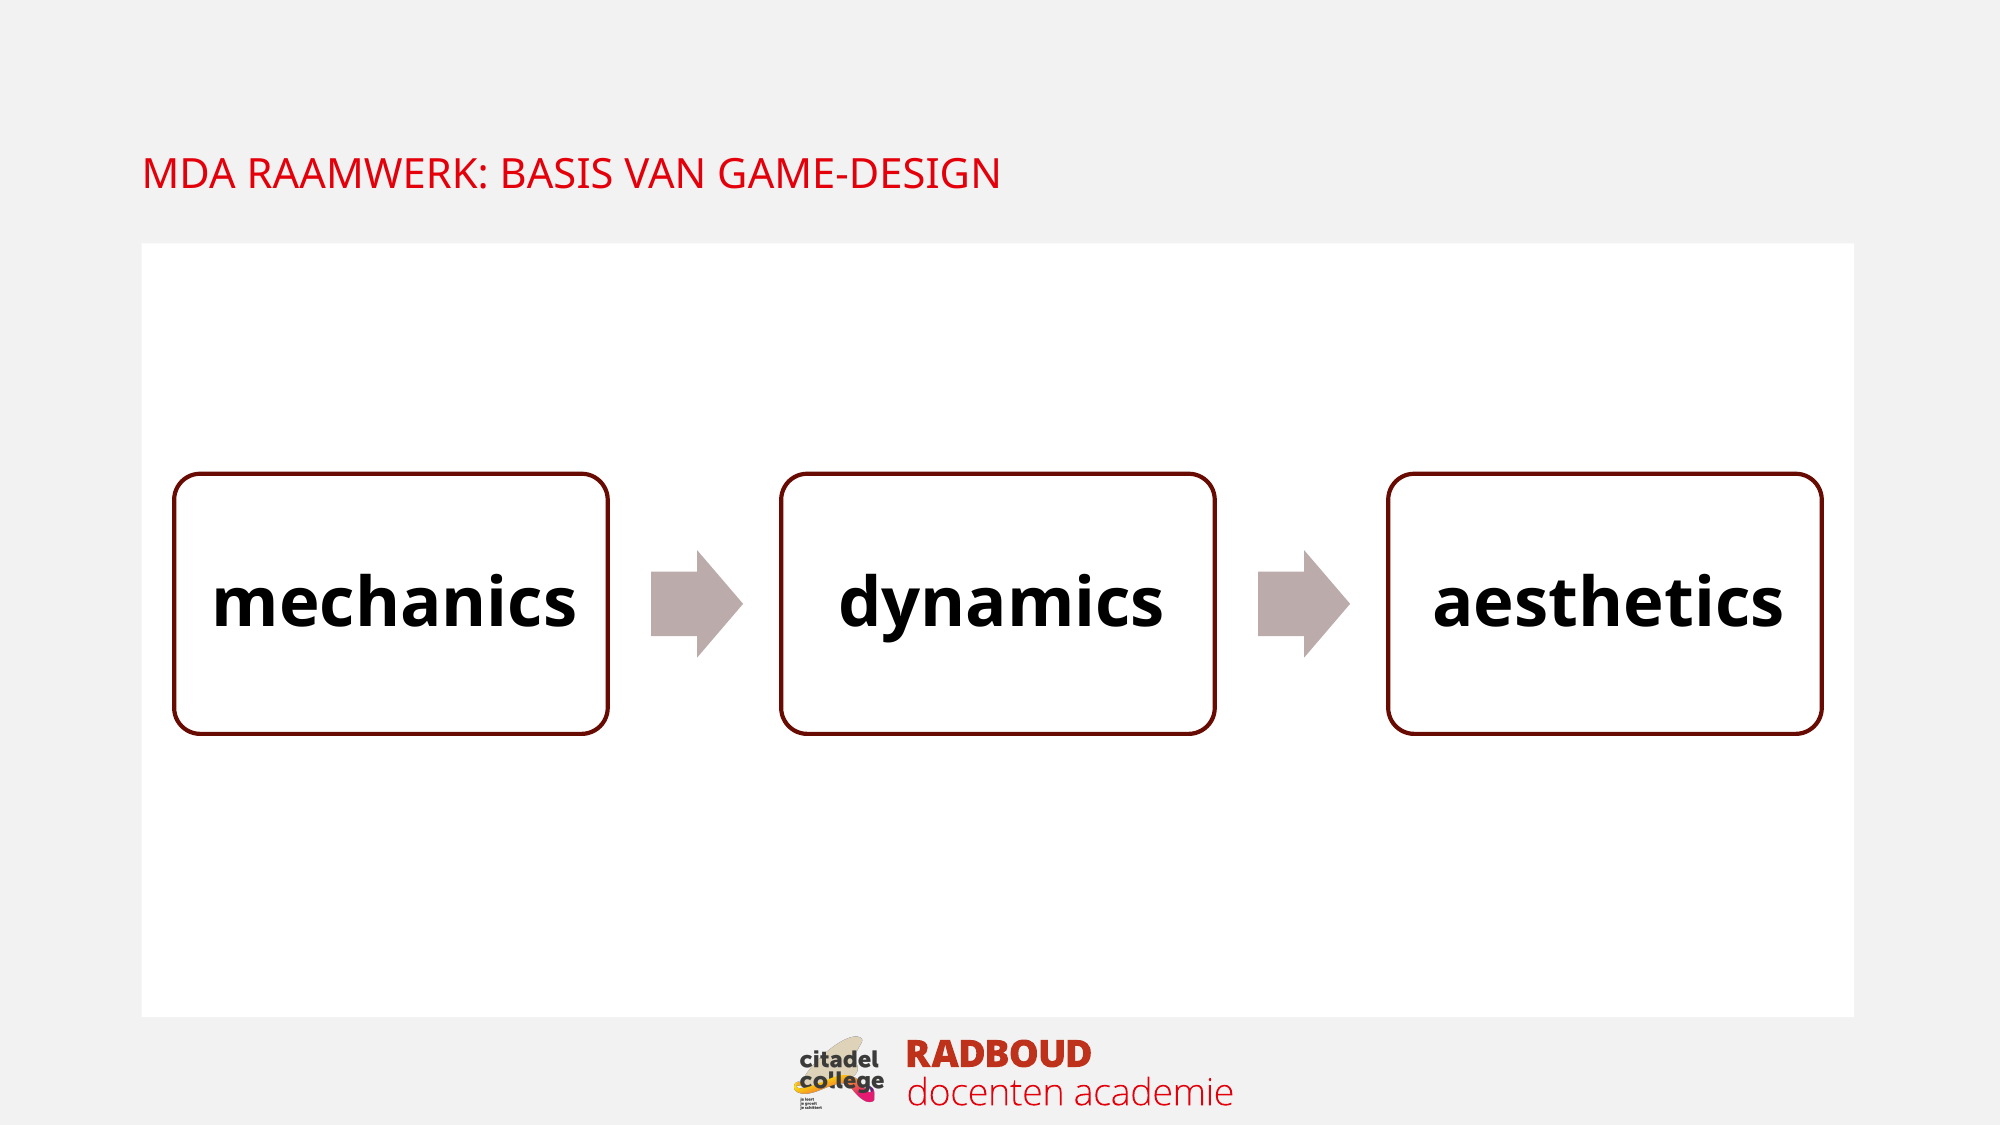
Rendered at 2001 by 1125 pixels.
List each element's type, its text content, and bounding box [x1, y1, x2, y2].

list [172, 444, 1824, 764]
title MDA raamwerk: basis van game-design [141, 146, 1855, 195]
picture [775, 1018, 894, 1125]
